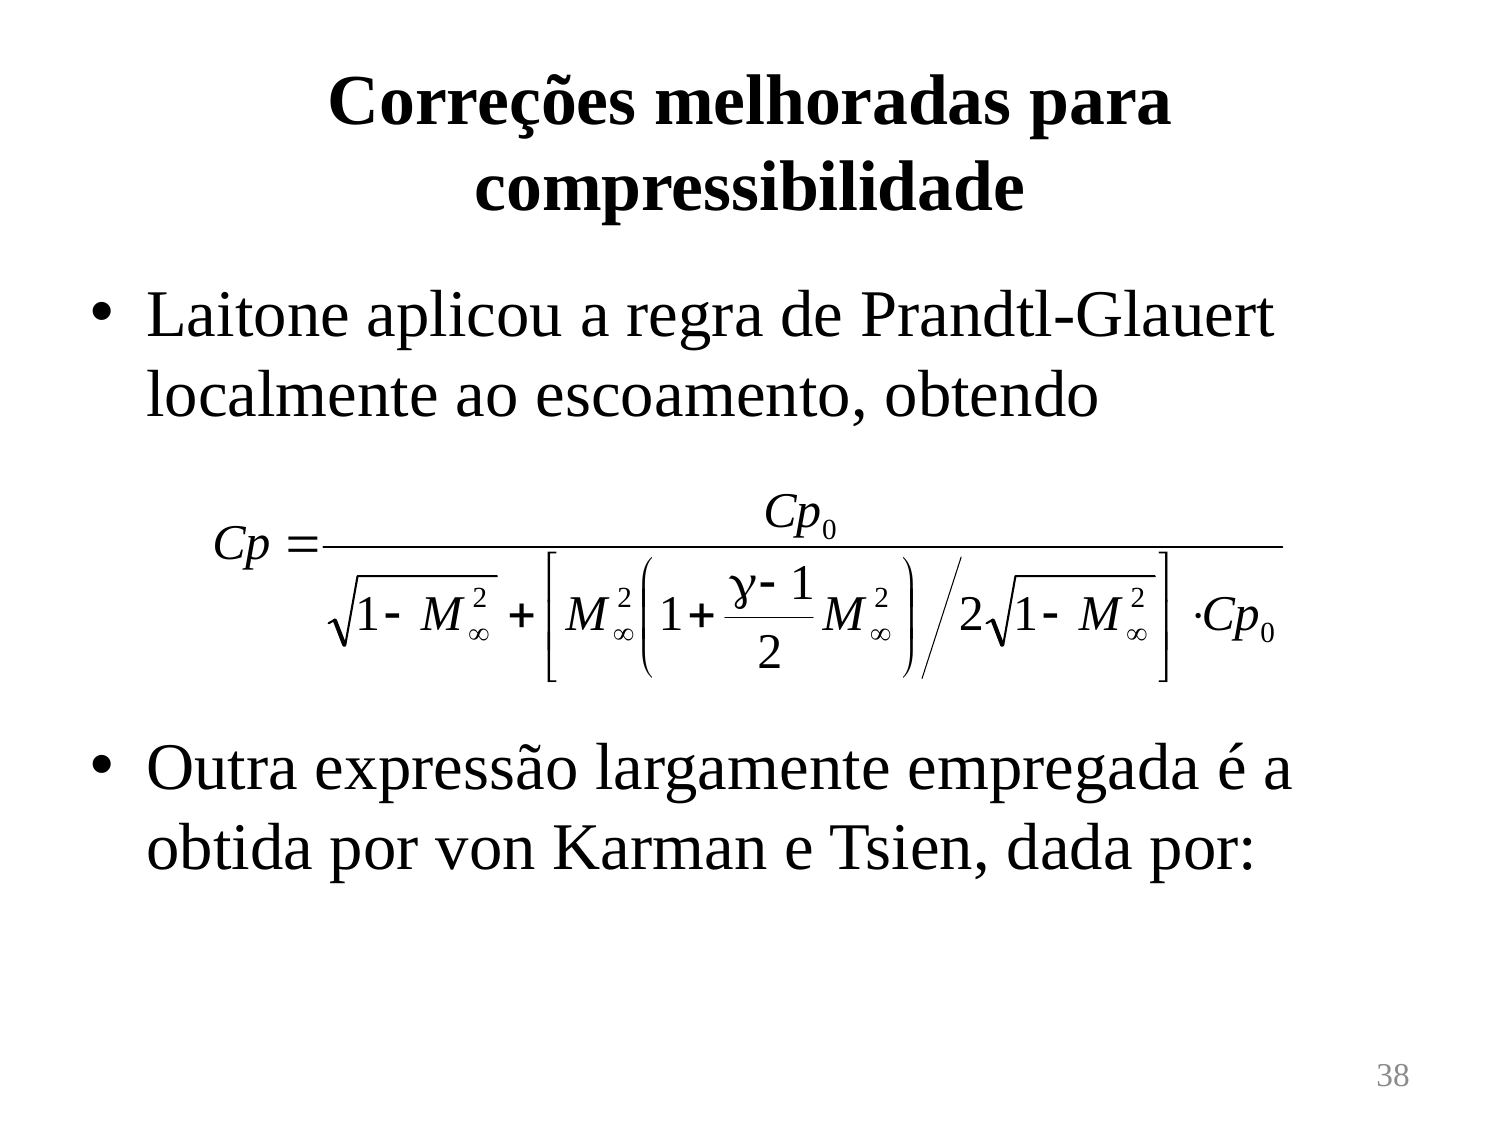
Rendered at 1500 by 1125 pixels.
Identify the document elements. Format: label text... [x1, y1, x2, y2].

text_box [206, 479, 1295, 693]
title Correções melhoradas para compressibilidade [75, 45, 1425, 233]
list Laitone aplicou a regra de Prandtl-Glauert localmente ao escoamento, obtendo Outra expressão largamente empregada é a obtida por von Karman e Tsien, dada por: [75, 262, 1425, 1005]
slide_number 38 [1074, 1042, 1425, 1103]
